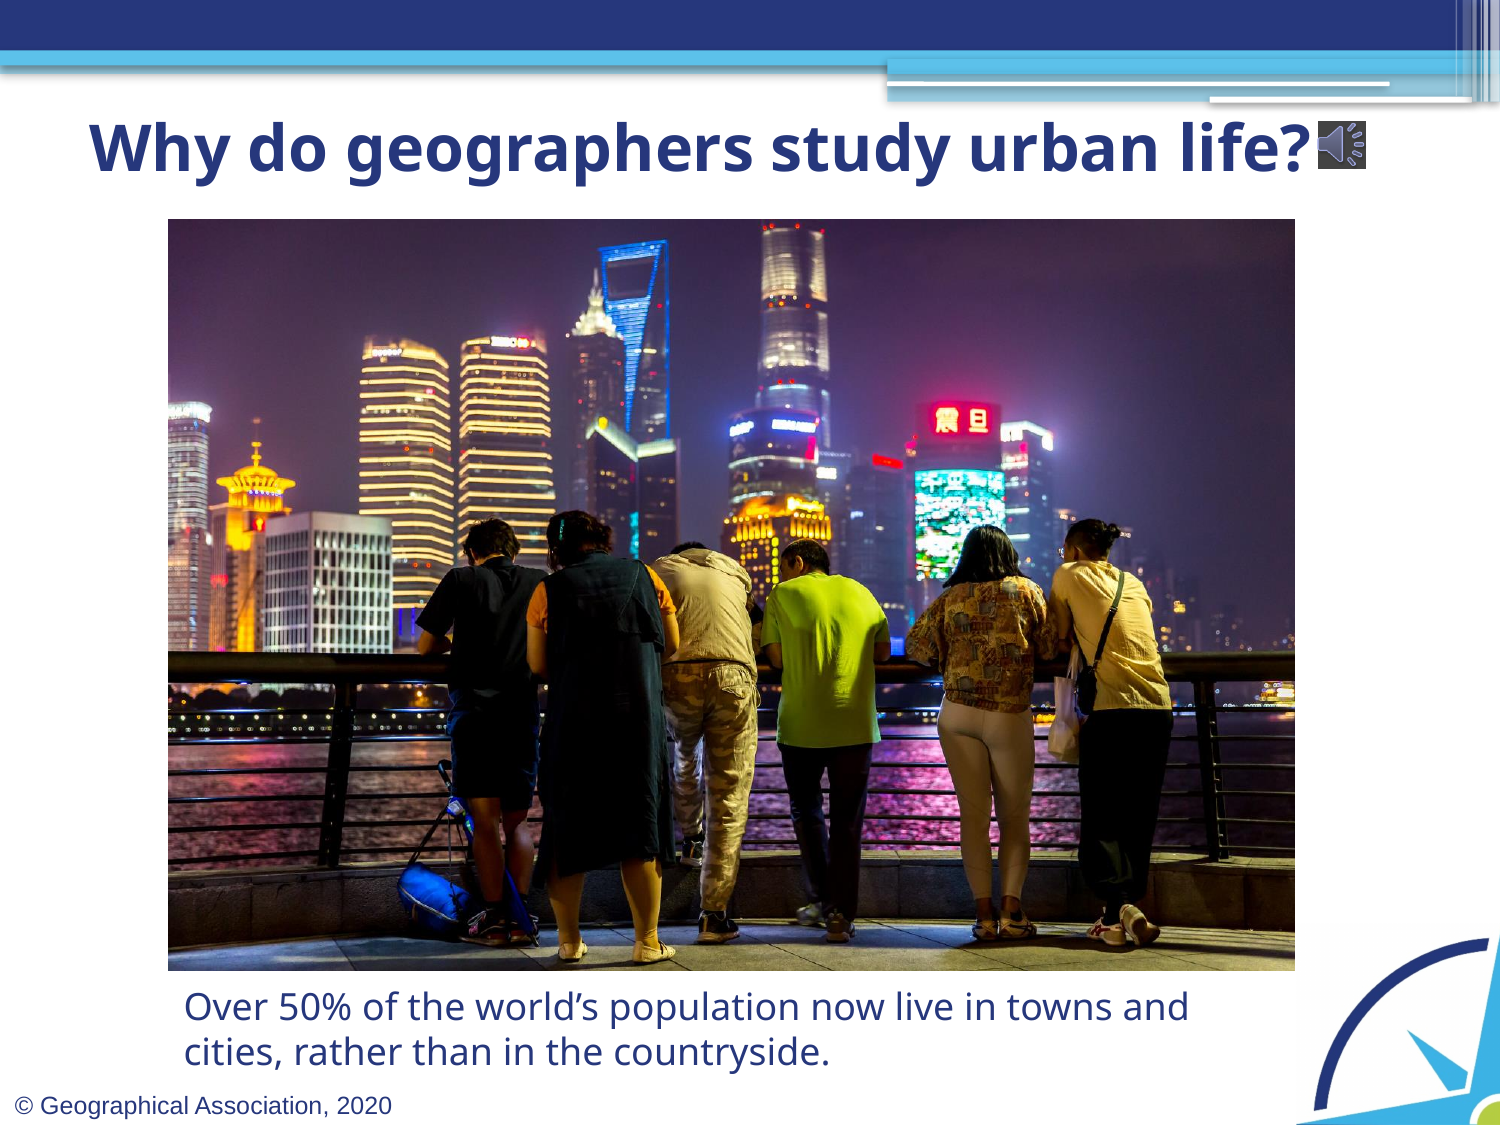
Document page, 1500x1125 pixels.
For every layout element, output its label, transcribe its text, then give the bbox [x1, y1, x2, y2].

picture [1297, 924, 1500, 1125]
title Why do geographers study urban life? [75, 70, 1425, 220]
picture [168, 219, 1295, 971]
text_box Over 50% of the world’s population now live in towns and cities, rather than in the countryside. [168, 979, 1295, 1081]
picture [1316, 120, 1368, 171]
